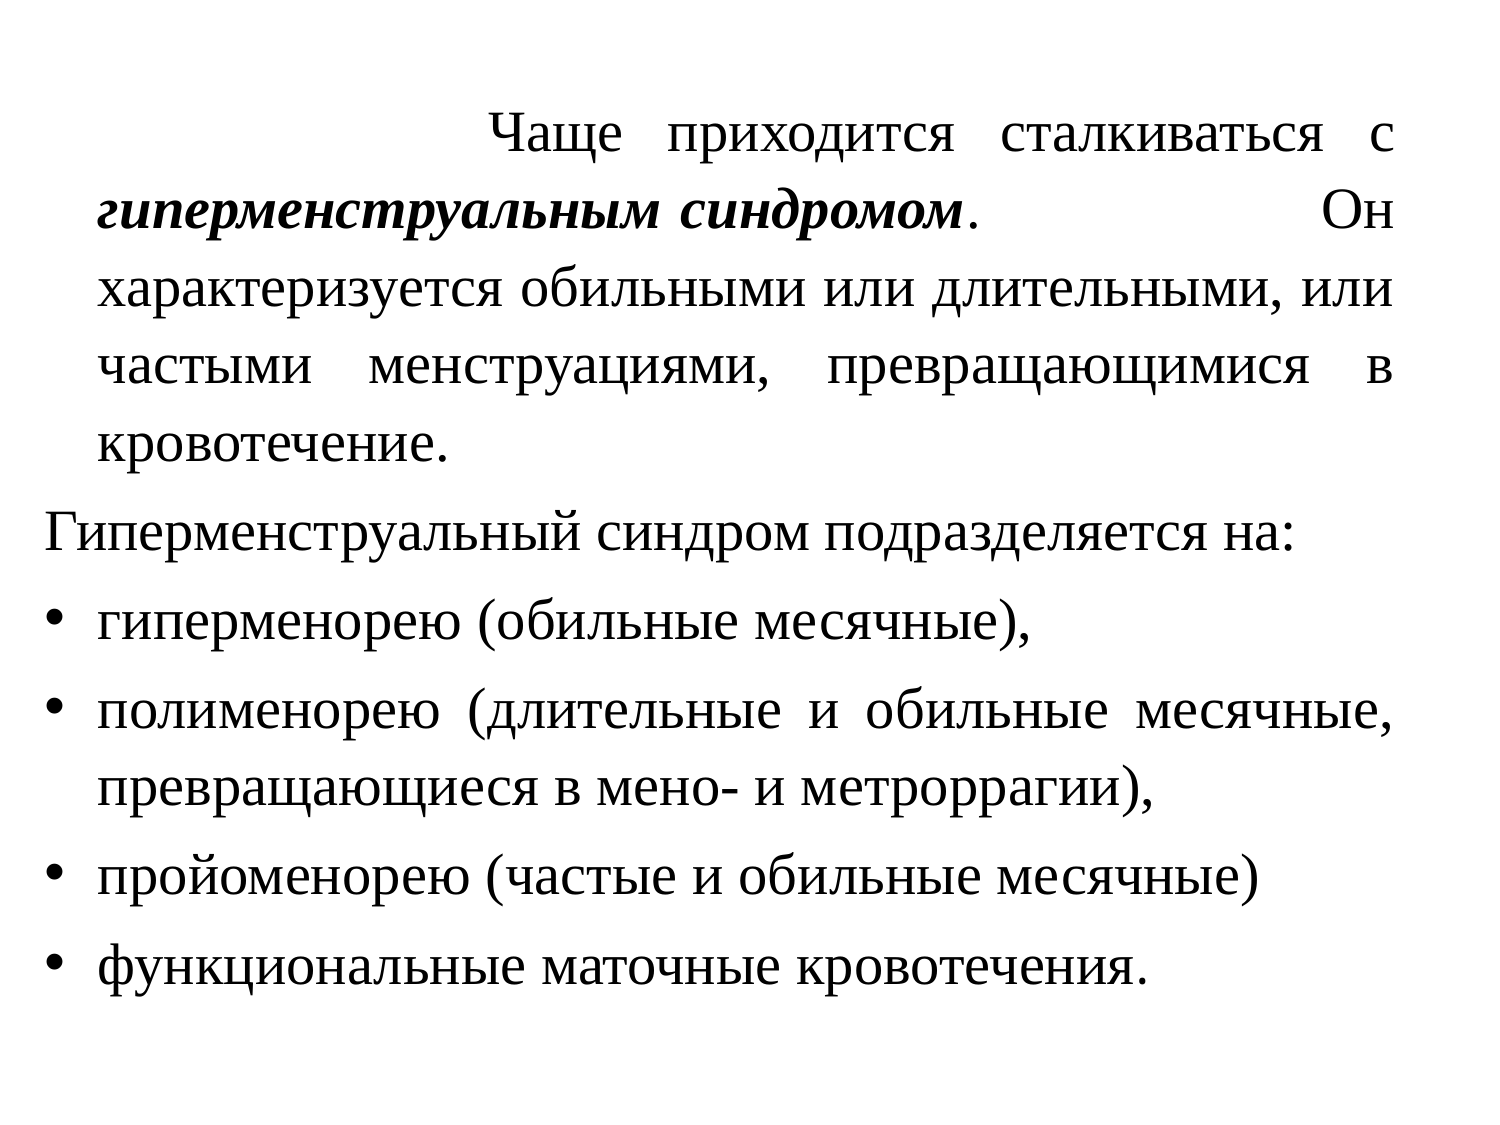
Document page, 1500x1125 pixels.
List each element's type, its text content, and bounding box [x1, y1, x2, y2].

list Чаще приходится сталкиваться с гиперменструальным синдромом. Он характеризуется обильными или длительными, или частыми менструациями, превращающимися в кровотечение. Гиперменструальный синдром подразделяется на: гиперменорею (обильные месячные), полименорею (длительные и обильные месячные, превращающиеся в мено- и метроррагии), пройоменорею (частые и обильные месячные) функциональные маточные кровотечения. [29, 78, 1412, 1017]
